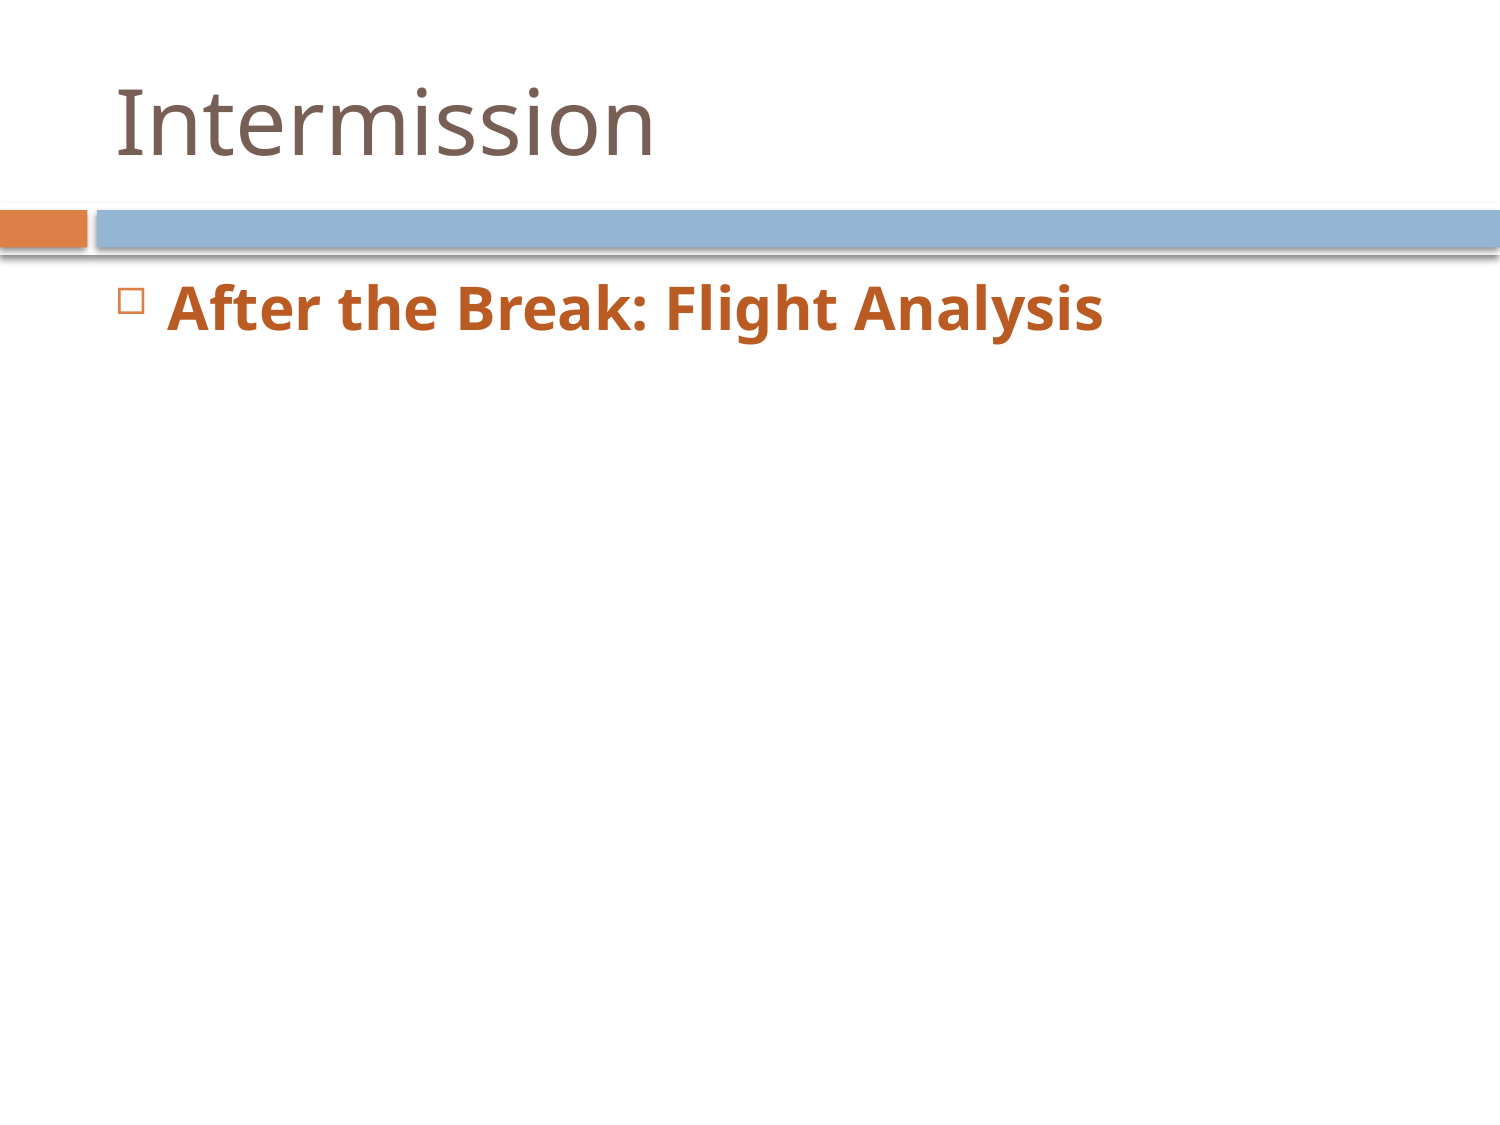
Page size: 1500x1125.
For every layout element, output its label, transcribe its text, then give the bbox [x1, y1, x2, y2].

list After the Break: Flight Analysis [100, 262, 1438, 1000]
title Intermission [100, 37, 1438, 200]
